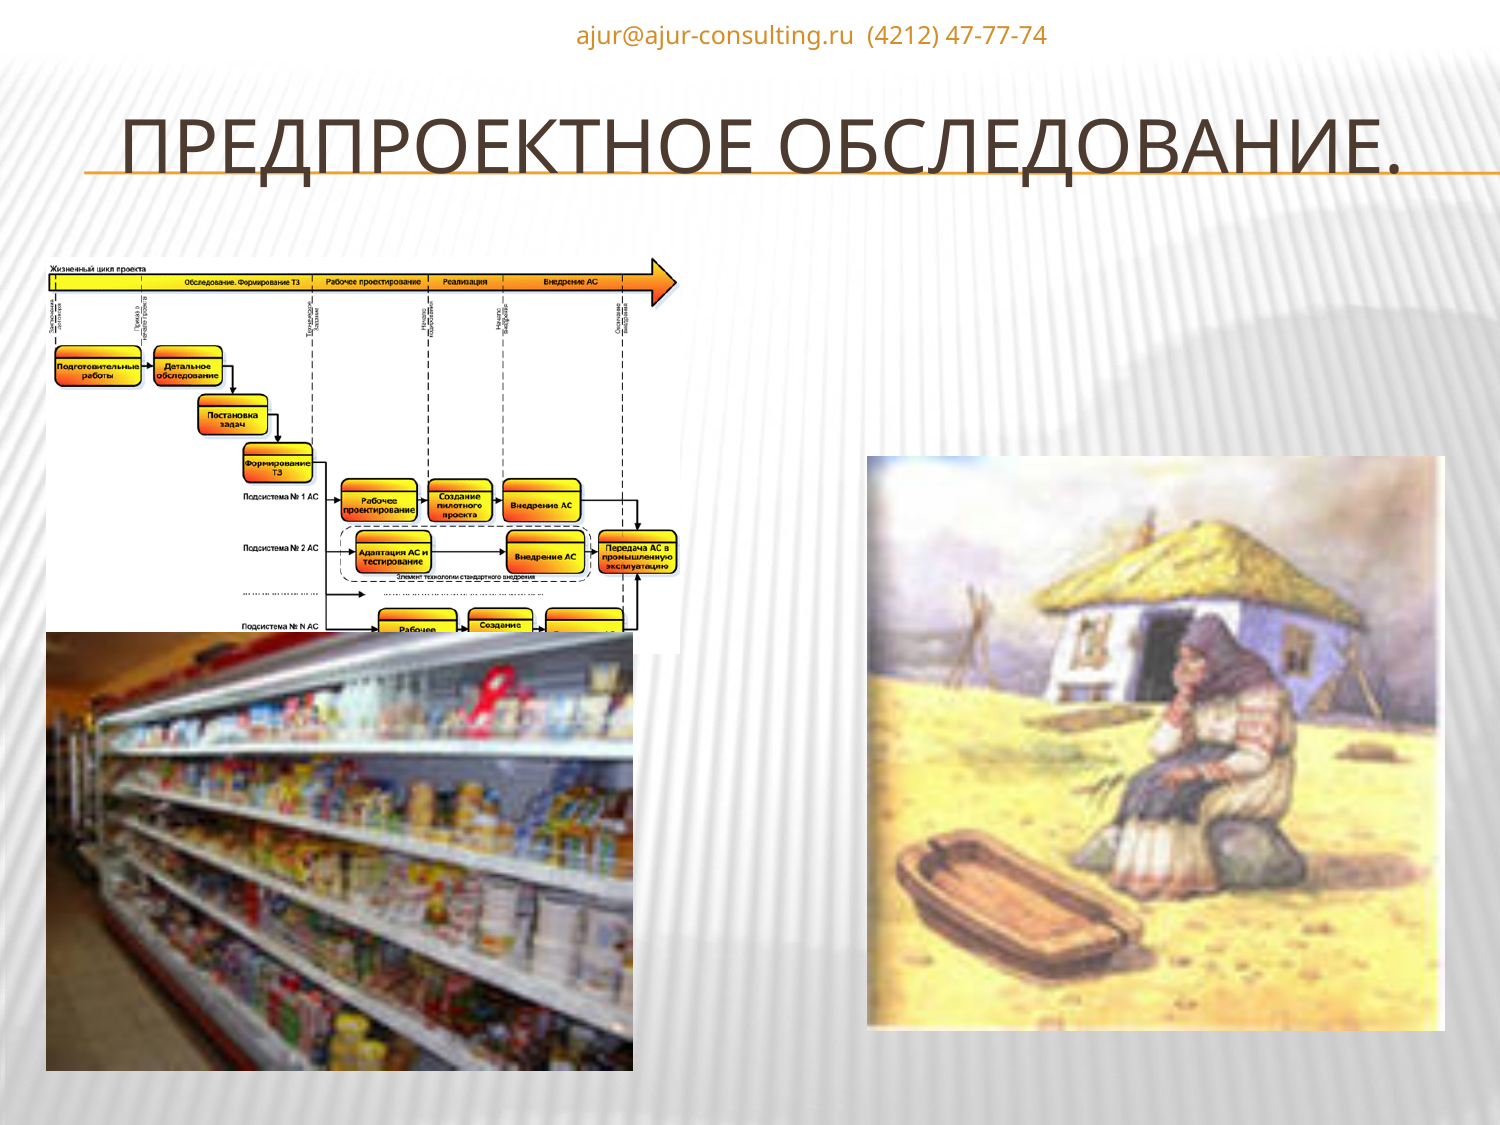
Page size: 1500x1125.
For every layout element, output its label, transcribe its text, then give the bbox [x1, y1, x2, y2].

picture [46, 257, 680, 1071]
footer ajur@ajur-consulting.ru (4212) 47-77-74 [512, 12, 1063, 60]
picture [866, 456, 1445, 1031]
title Предпроектное обследование. [49, 75, 1475, 213]
